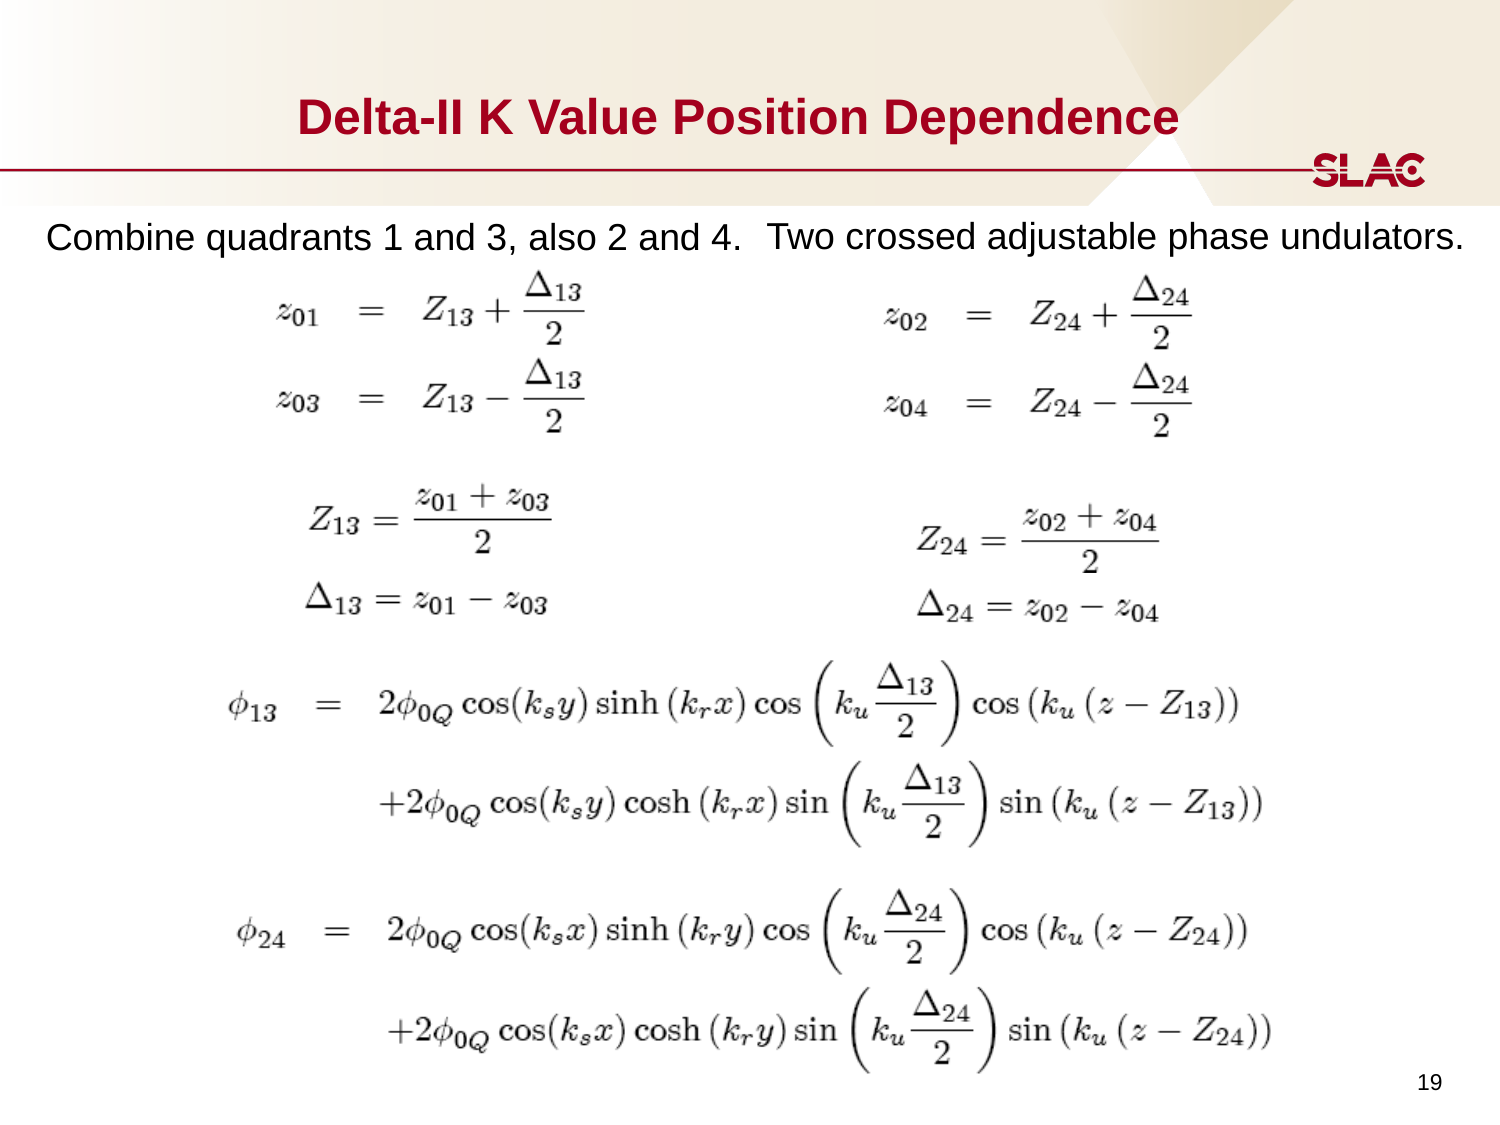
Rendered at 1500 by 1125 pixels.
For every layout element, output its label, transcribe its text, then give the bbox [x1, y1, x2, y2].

text_box Combine quadrants 1 and 3, also 2 and 4. [31, 205, 758, 265]
picture [0, 0, 1500, 206]
picture [201, 256, 1288, 1091]
slide_number 19 [1405, 1036, 1458, 1125]
title Delta-II K Value Position Dependence [74, 21, 1404, 145]
picture [230, 251, 624, 640]
text_box Two crossed adjustable phase undulators. [751, 204, 1480, 265]
